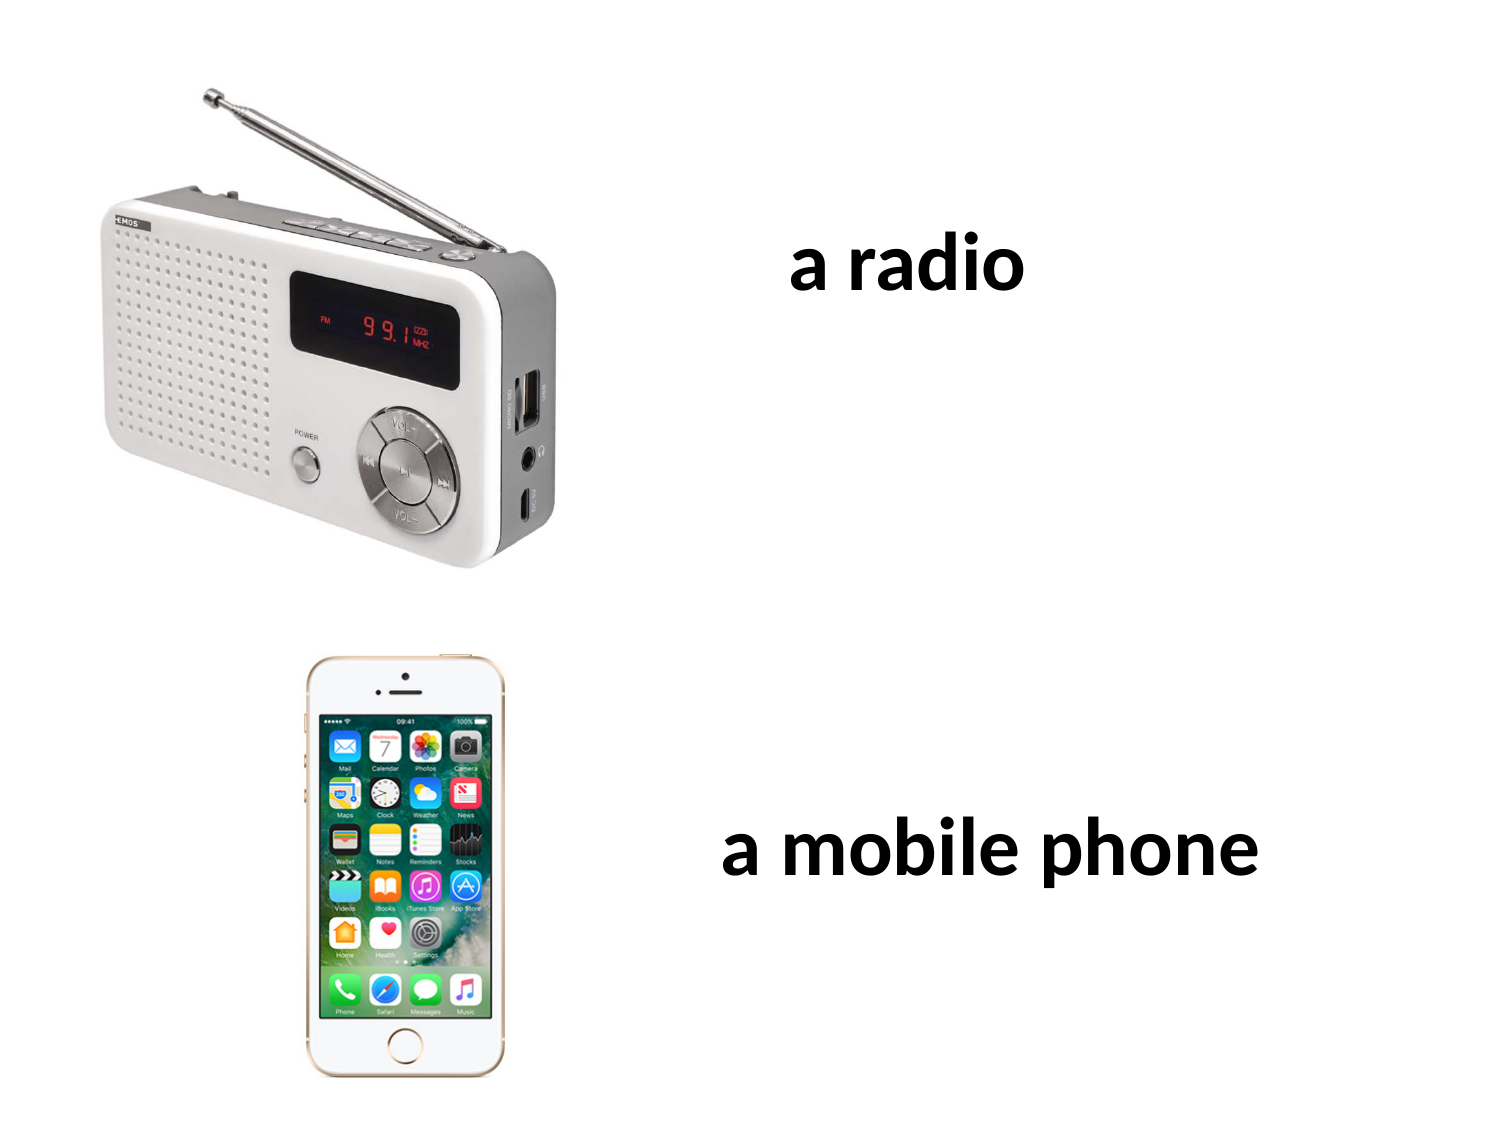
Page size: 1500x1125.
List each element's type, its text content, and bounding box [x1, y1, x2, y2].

text_box a mobile phone [780, 785, 1276, 900]
text_box a radio [773, 199, 1395, 314]
picture [70, 70, 587, 587]
picture [34, 644, 776, 1087]
